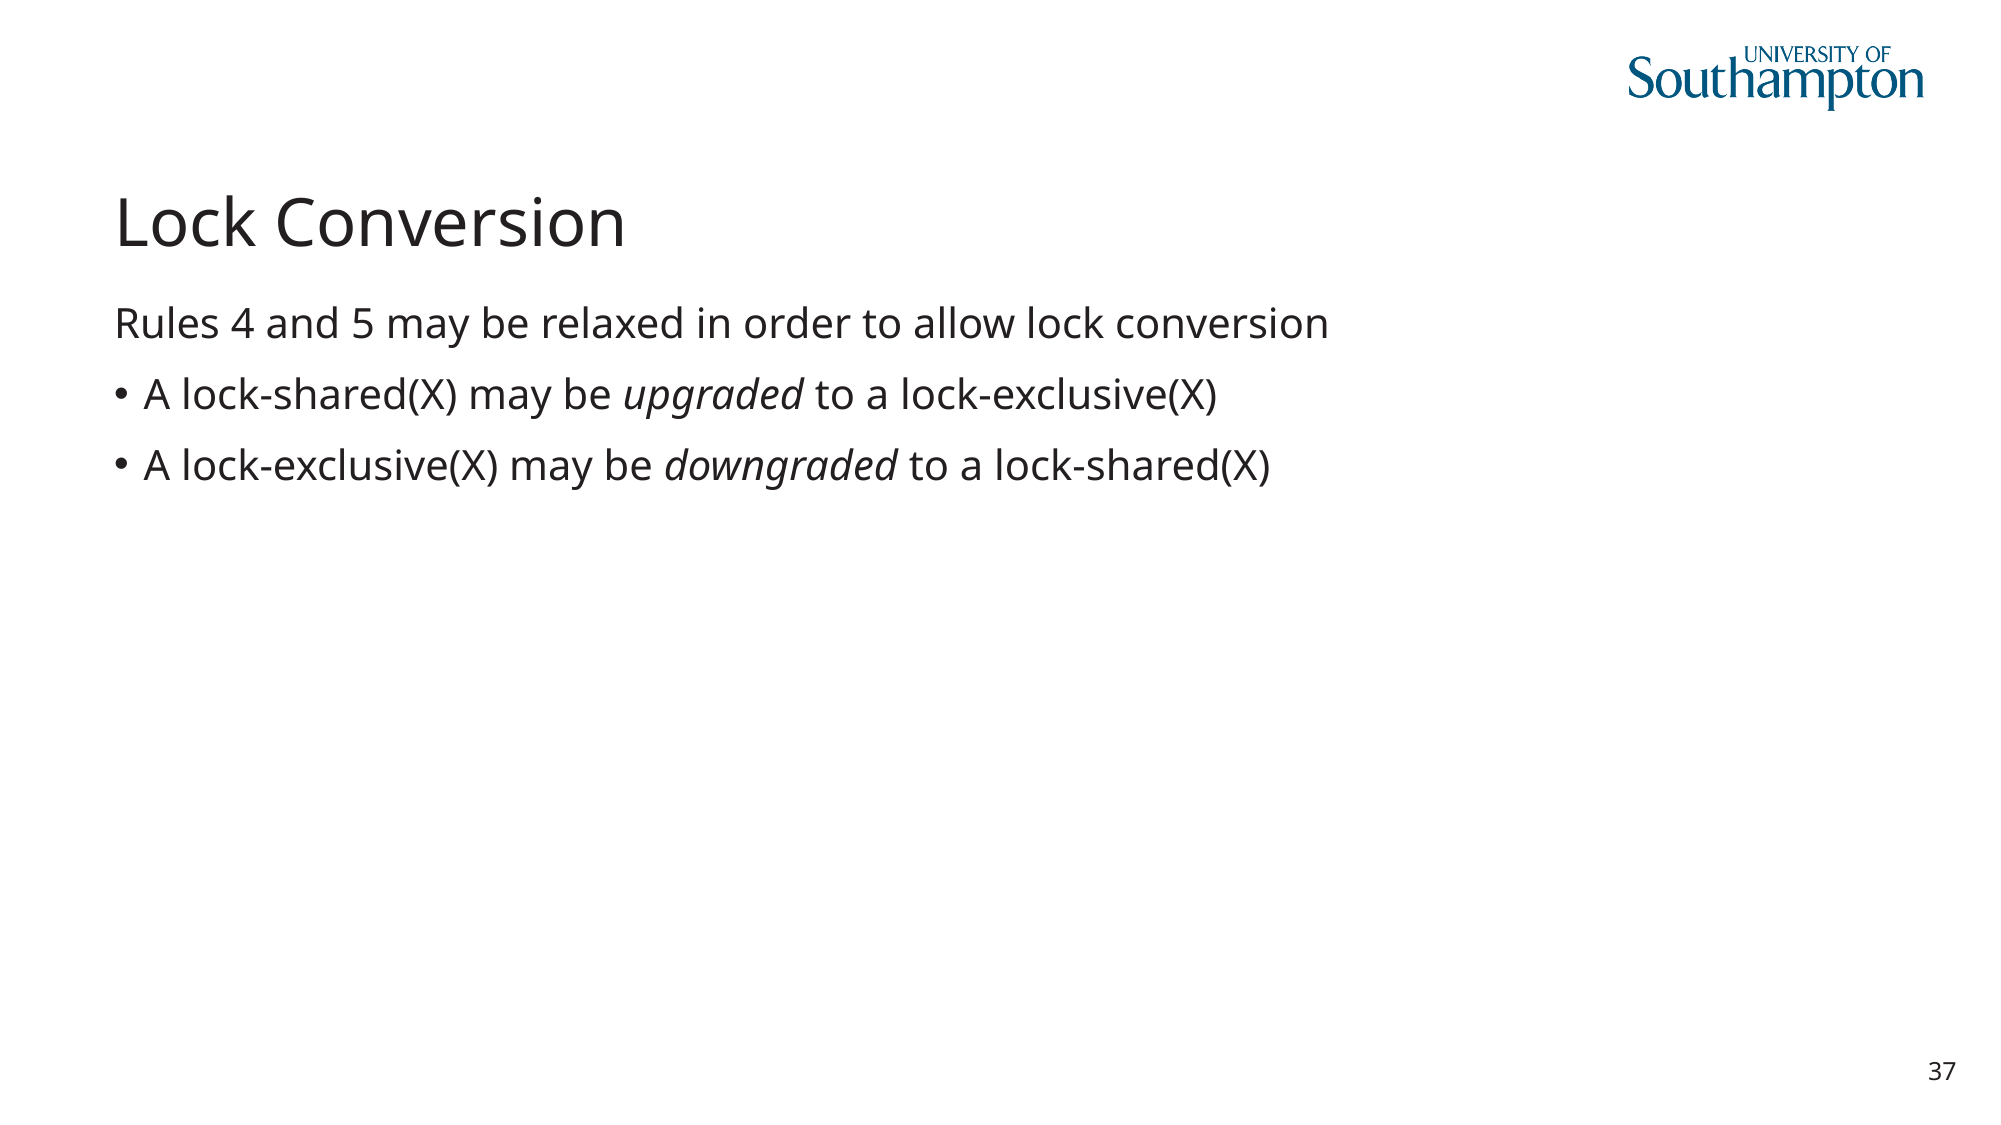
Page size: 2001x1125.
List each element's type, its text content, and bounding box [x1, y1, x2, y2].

picture [1629, 71, 1648, 95]
picture [1629, 46, 1924, 111]
title Lock Conversion [102, 113, 1898, 268]
picture [1869, 48, 1877, 60]
list Rules 4 and 5 may be relaxed in order to allow lock conversion A lock-shared(X) may be upgraded to a lock-exclusive(X) A lock-exclusive(X) may be downgraded to a lock-shared(X) [102, 290, 1898, 1024]
